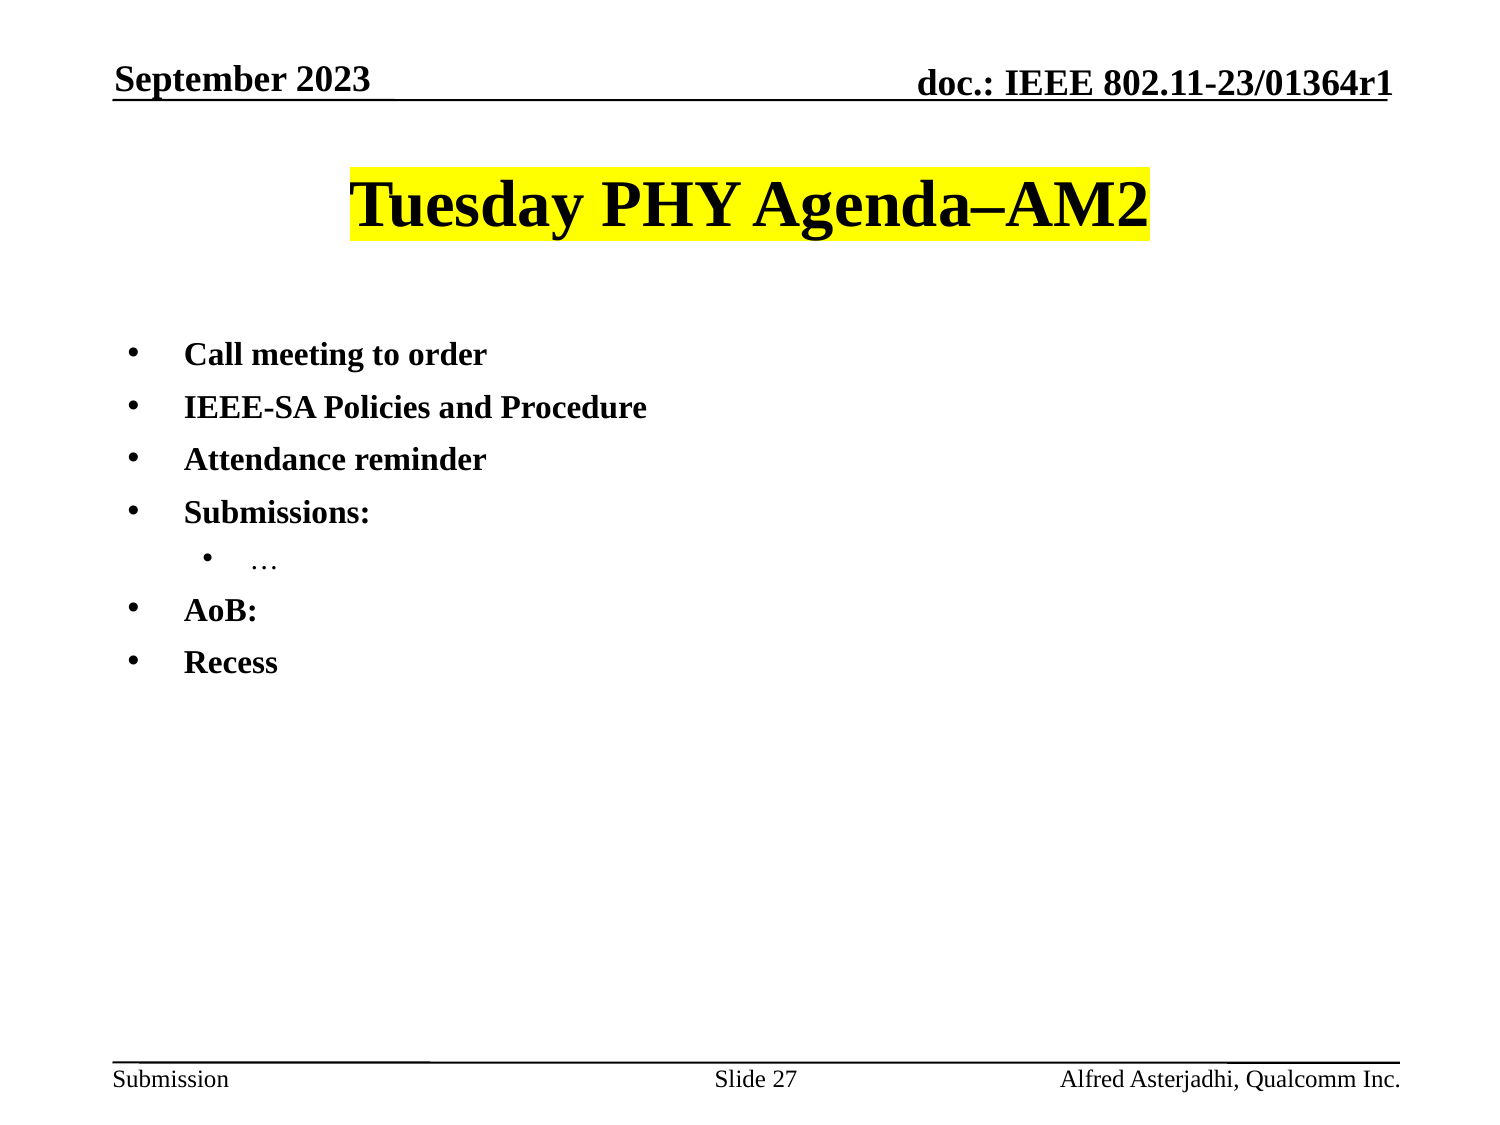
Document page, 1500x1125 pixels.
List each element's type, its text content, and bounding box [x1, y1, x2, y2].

footer Alfred Asterjadhi, Qualcomm Inc. [878, 1061, 1402, 1093]
title Tuesday PHY Agenda–AM2 [112, 112, 1388, 288]
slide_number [114, 54, 423, 100]
list Call meeting to order IEEE-SA Policies and Procedure Attendance reminder Submissions: … AoB: Recess [112, 324, 1388, 1063]
slide_number Slide 27 [712, 1061, 800, 1123]
